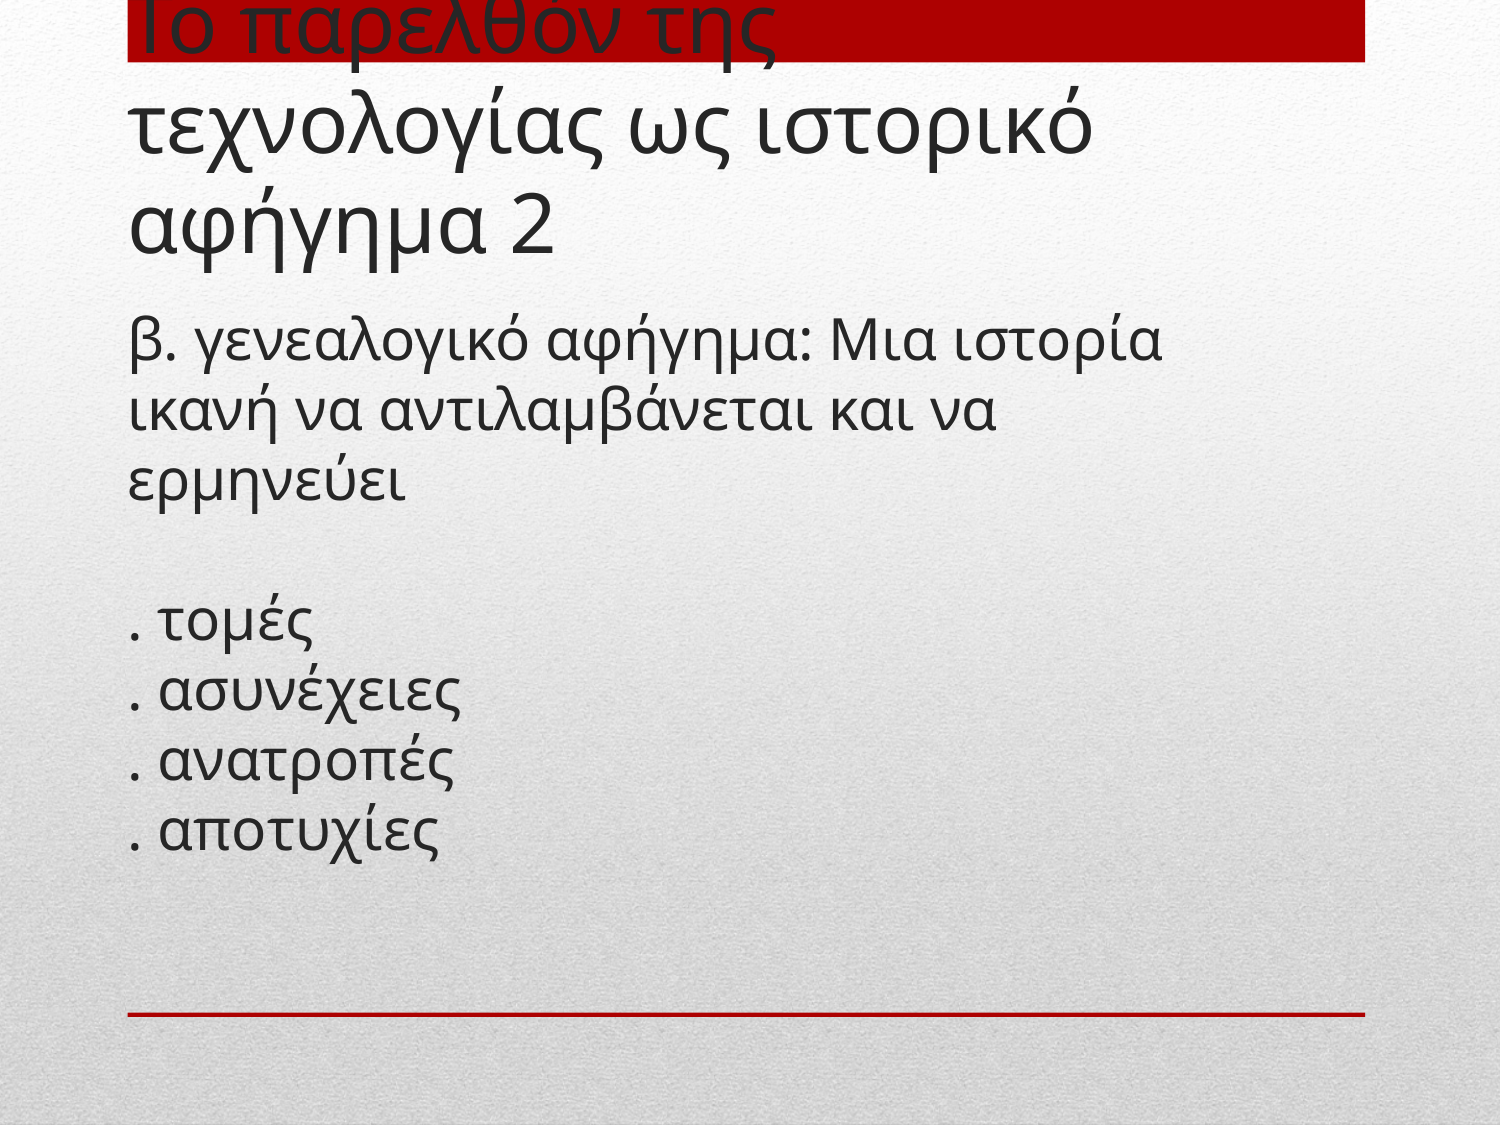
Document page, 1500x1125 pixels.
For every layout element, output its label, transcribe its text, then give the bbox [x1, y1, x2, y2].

text_box β. γενεαλογικό αφήγημα: Μια ιστορία ικανή να αντιλαμβάνεται και να ερμηνεύει . τομές . ασυνέχειες . ανατροπές . αποτυχίες [112, 775, 1225, 870]
title Το παρελθόν της τεχνολογίας ως ιστορικό αφήγημα 2 [112, 149, 1225, 278]
